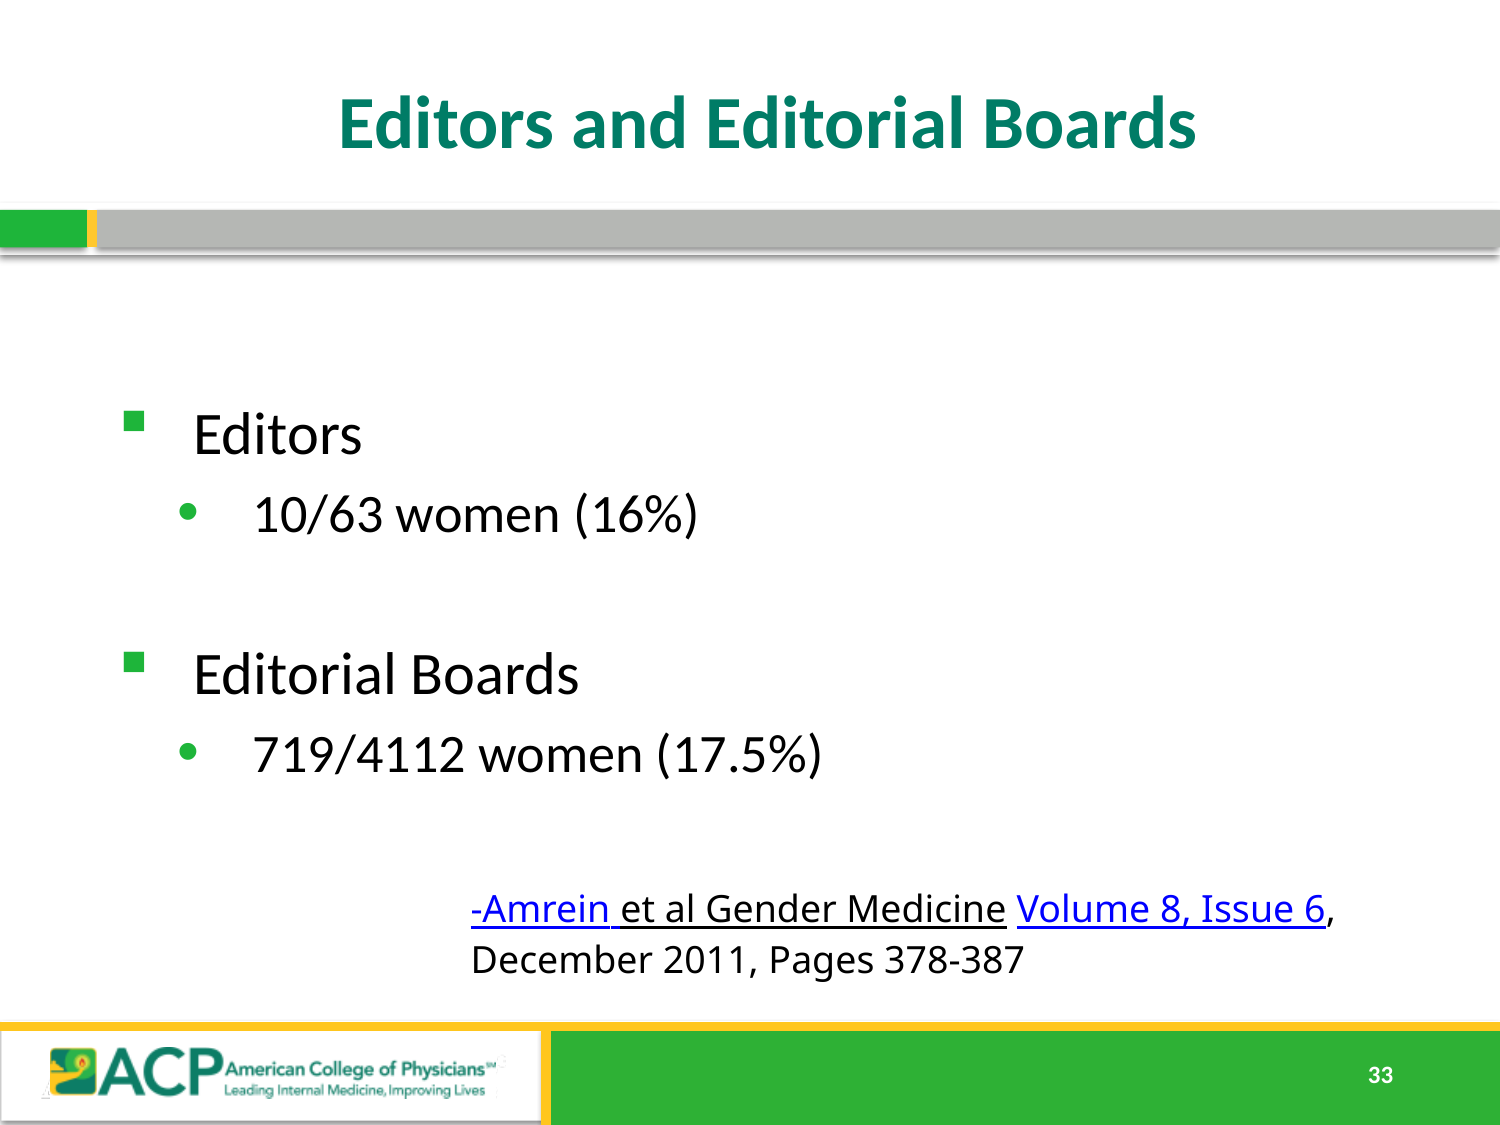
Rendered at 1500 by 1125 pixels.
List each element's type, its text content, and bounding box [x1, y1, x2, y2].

picture [50, 1047, 103, 1099]
list Editors 10/63 women (16%) Editorial Boards 719/4112 women (17.5%) -Amrein et al Gender Medicine Volume 8, Issue 6, December 2011, Pages 378-387 [103, 299, 1397, 1125]
title Editors and Editorial Boards [99, 37, 1438, 200]
